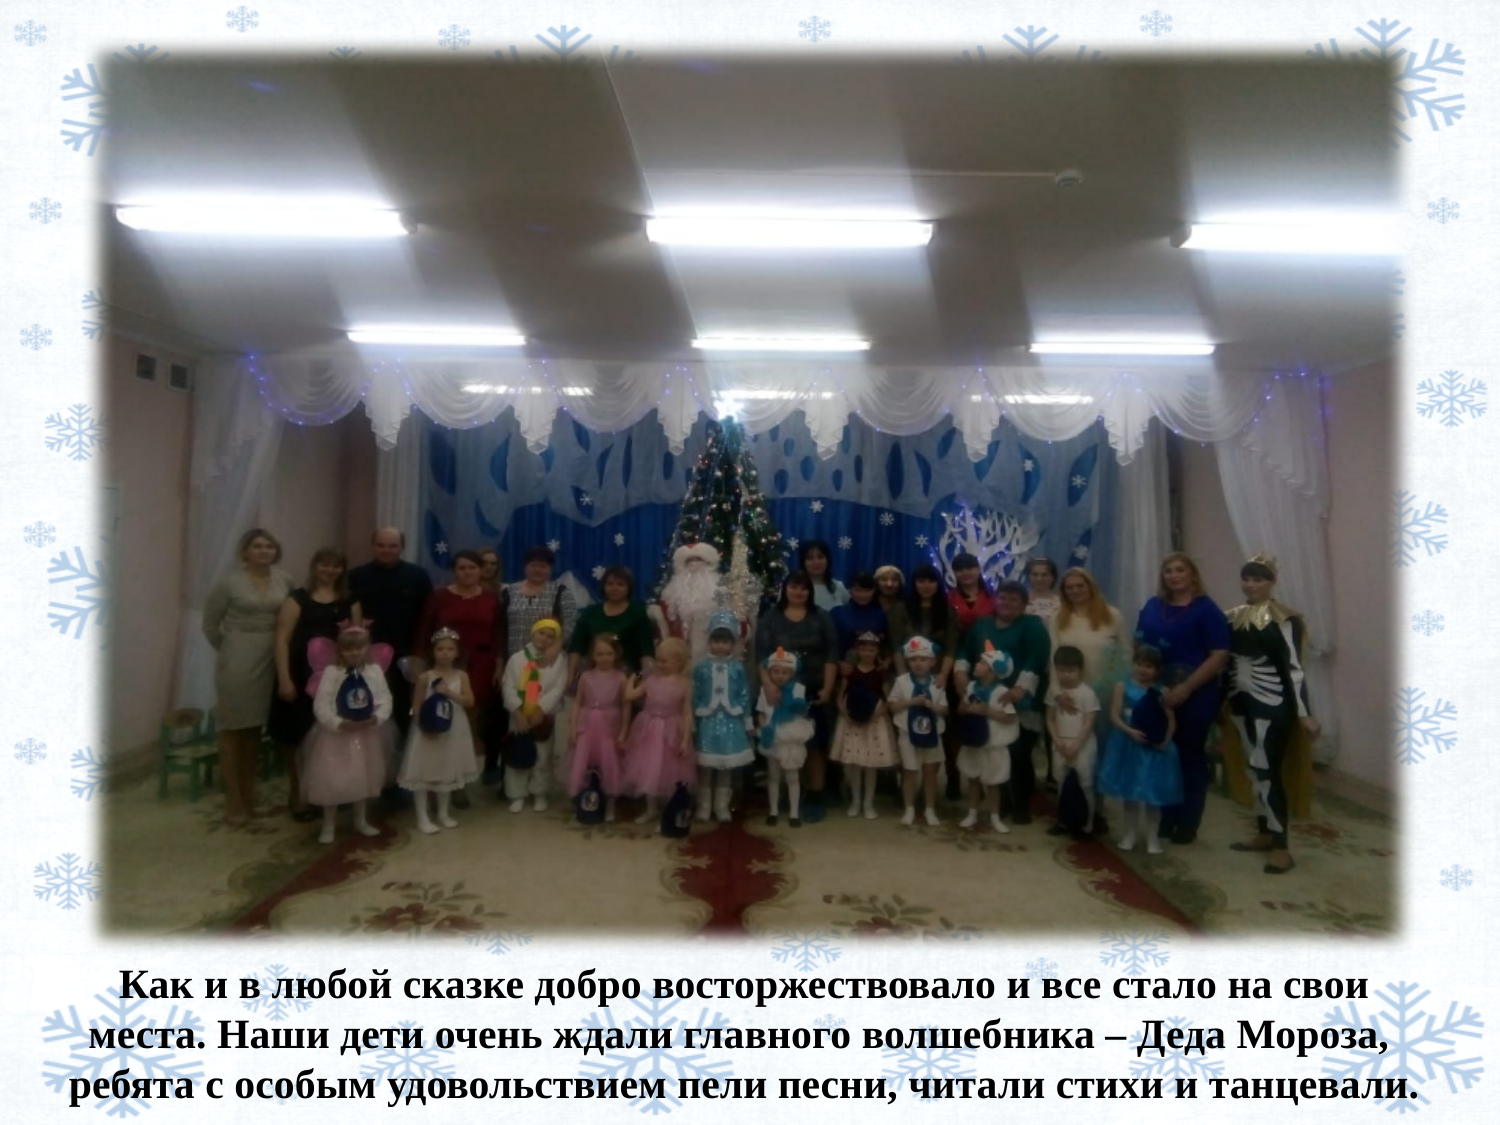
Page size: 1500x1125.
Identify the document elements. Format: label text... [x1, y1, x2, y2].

picture [81, 34, 1419, 956]
text_box Как и в любой сказке добро восторжествовало и все стало на свои места. Наши дети очень ждали главного волшебника – Деда Мороза, ребята с особым удовольствием пели песни, читали стихи и танцевали. [46, 949, 1442, 1114]
